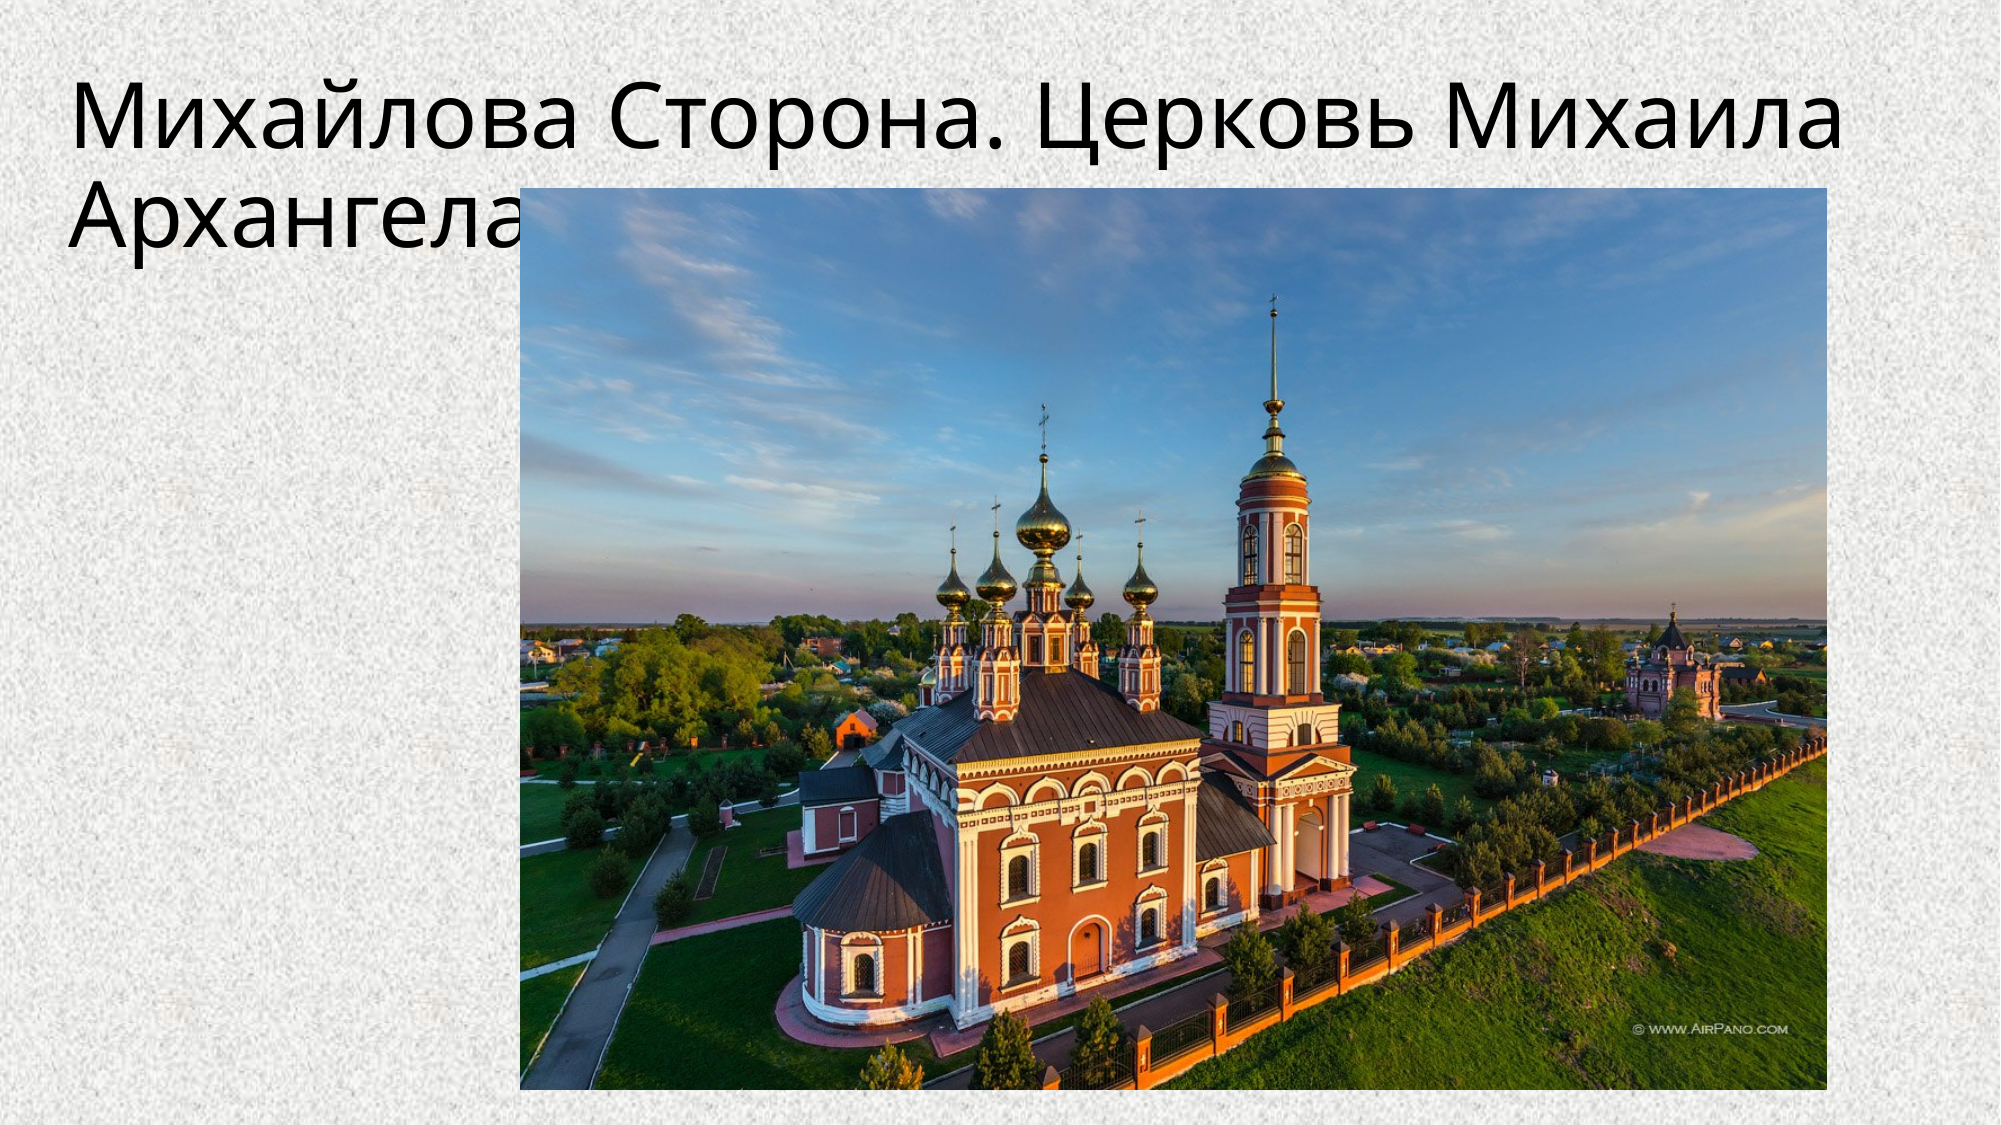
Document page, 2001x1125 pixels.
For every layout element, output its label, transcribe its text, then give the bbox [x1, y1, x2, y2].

title Михайлова Сторона. Церковь Михаила Архангела. [53, 59, 1950, 278]
picture [0, 0, 2001, 1125]
